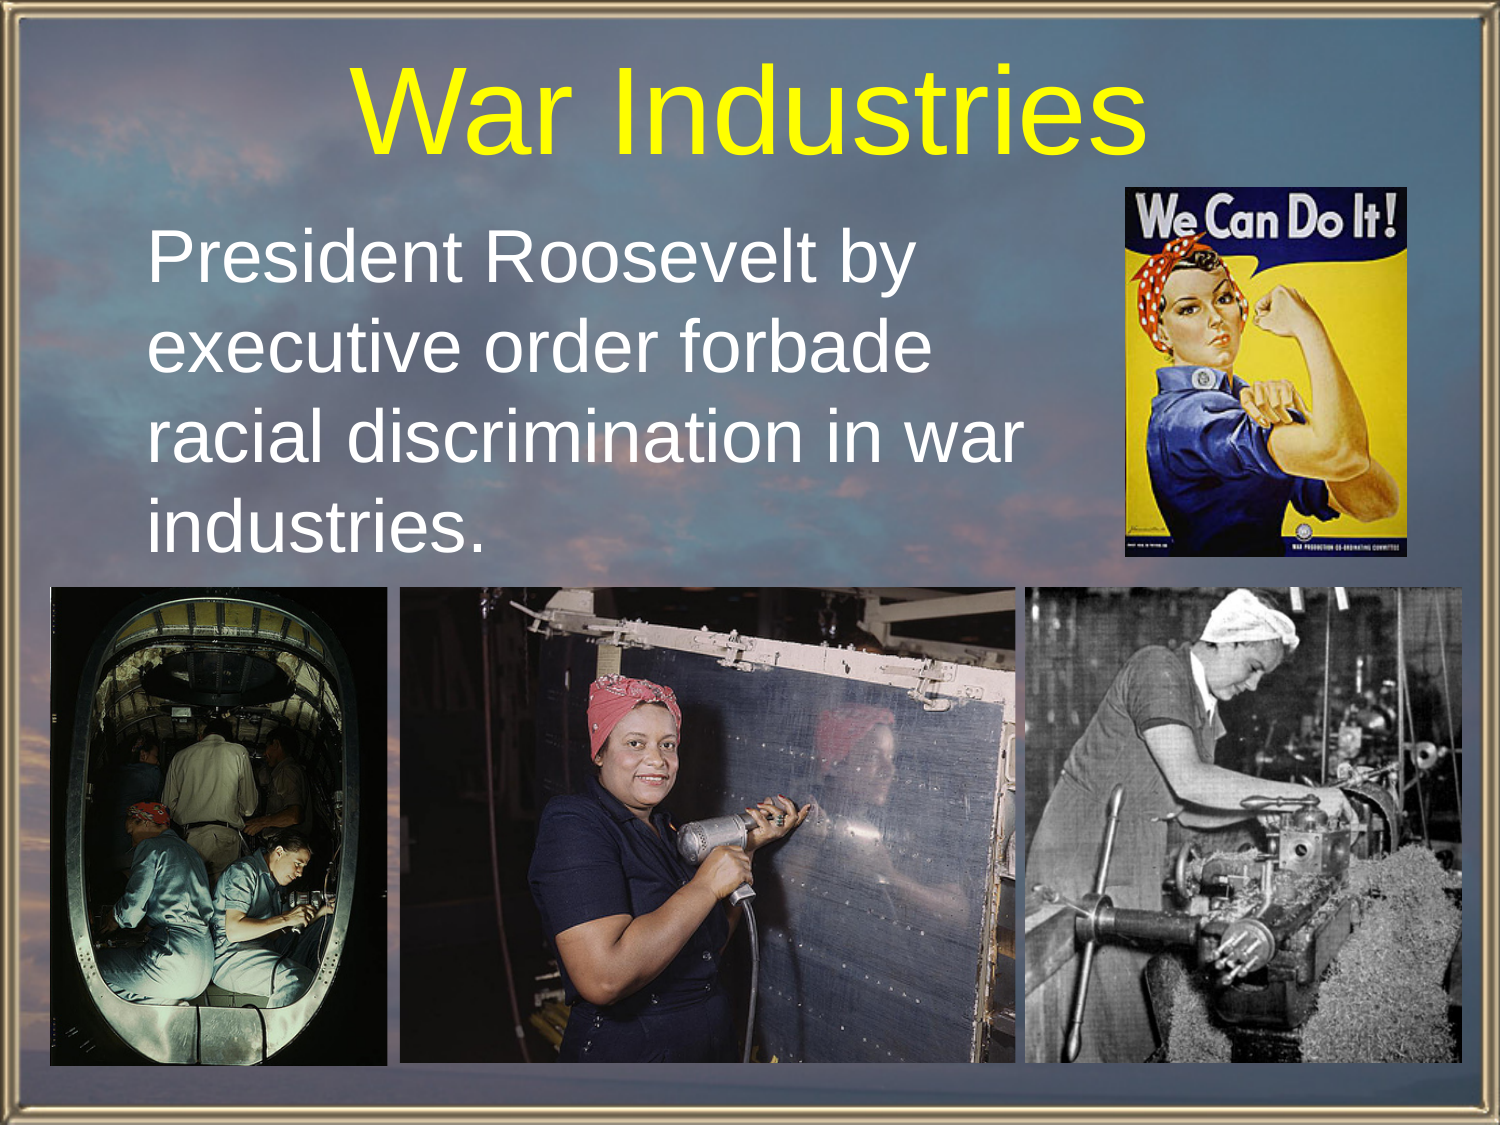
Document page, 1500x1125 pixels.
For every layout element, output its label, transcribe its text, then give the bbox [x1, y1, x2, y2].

title War Industries [112, 45, 1388, 163]
picture [0, 0, 1500, 1125]
list President Roosevelt by executive order forbade racial discrimination in war industries. [74, 199, 1119, 551]
